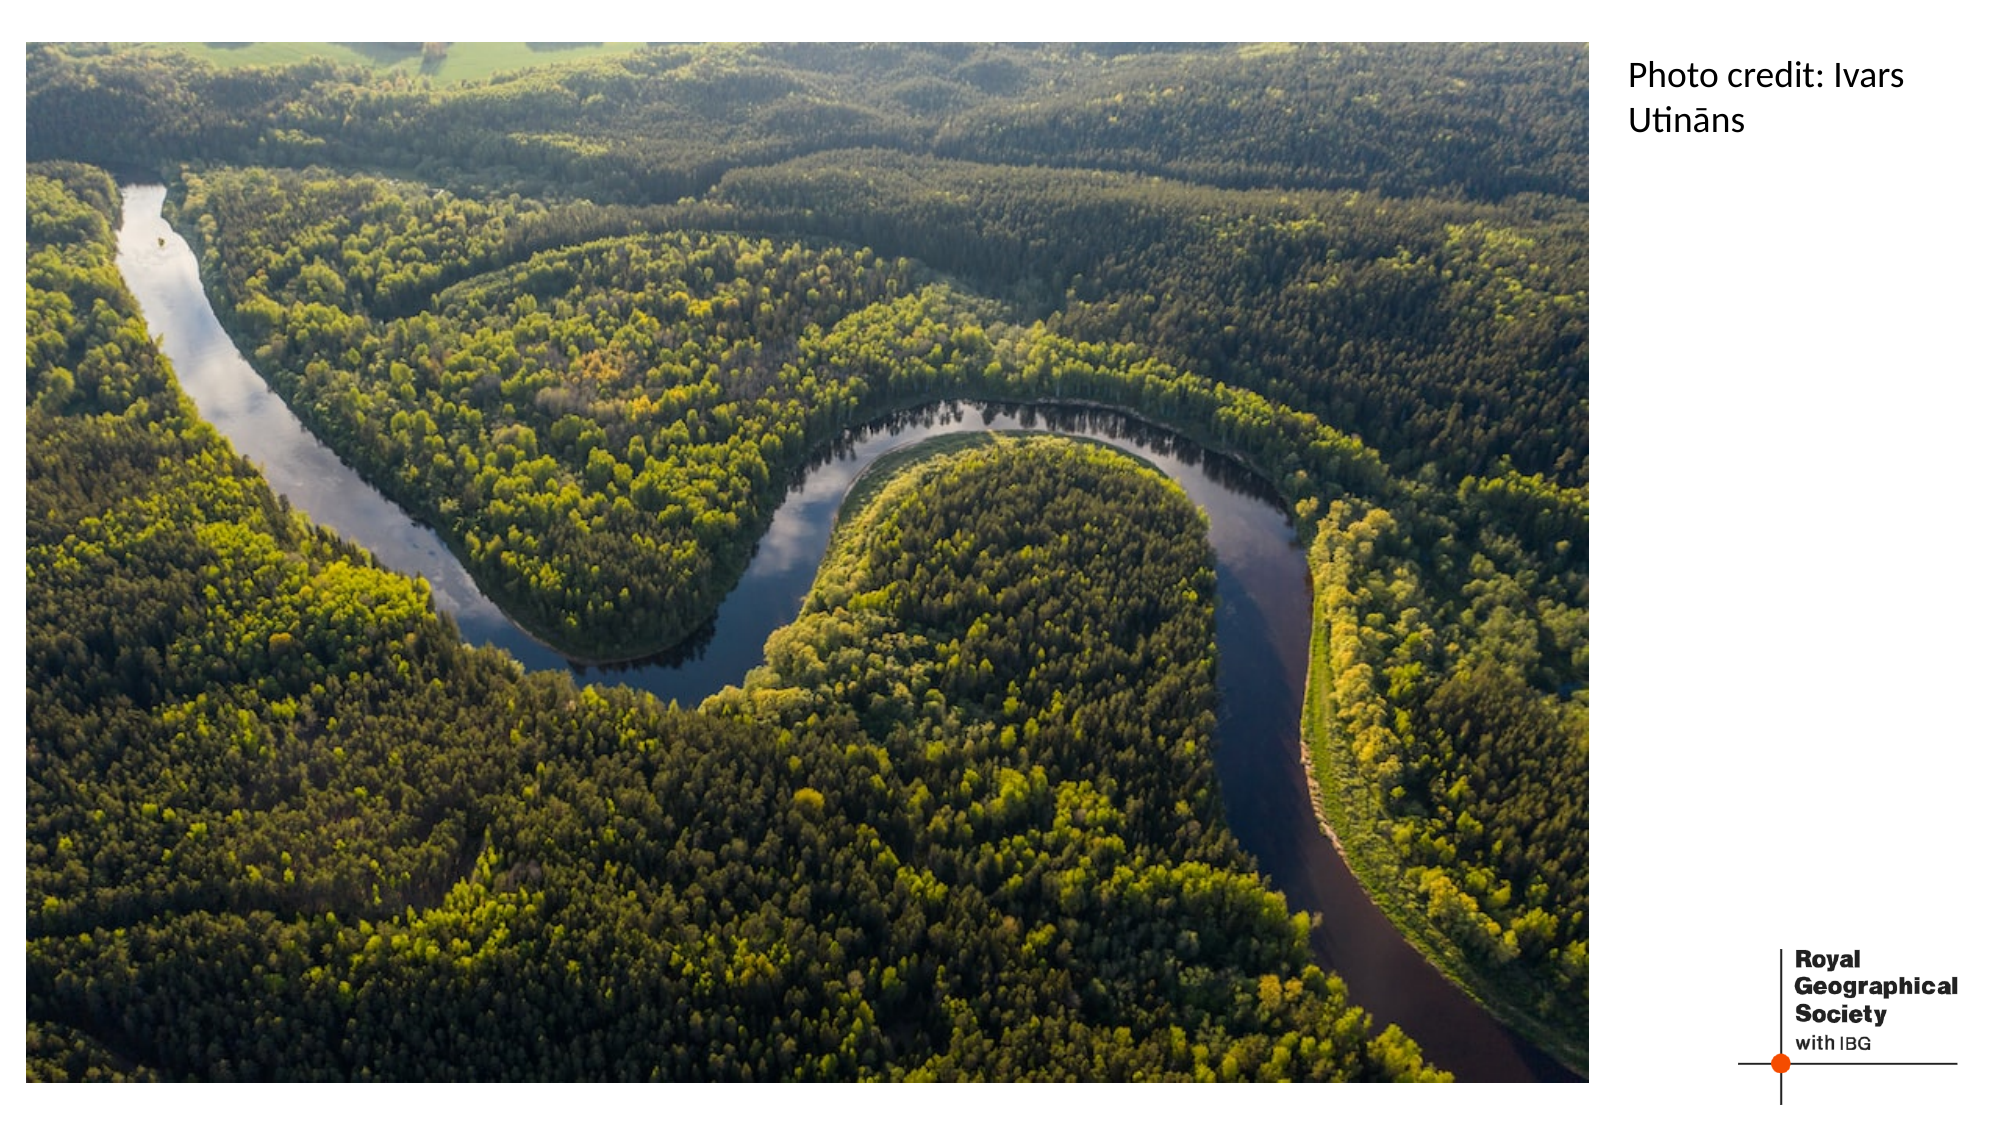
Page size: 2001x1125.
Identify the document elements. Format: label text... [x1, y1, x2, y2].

picture [26, 42, 1589, 1083]
picture [1712, 925, 2000, 1125]
text_box Photo credit: Ivars Utināns [1613, 42, 2000, 147]
